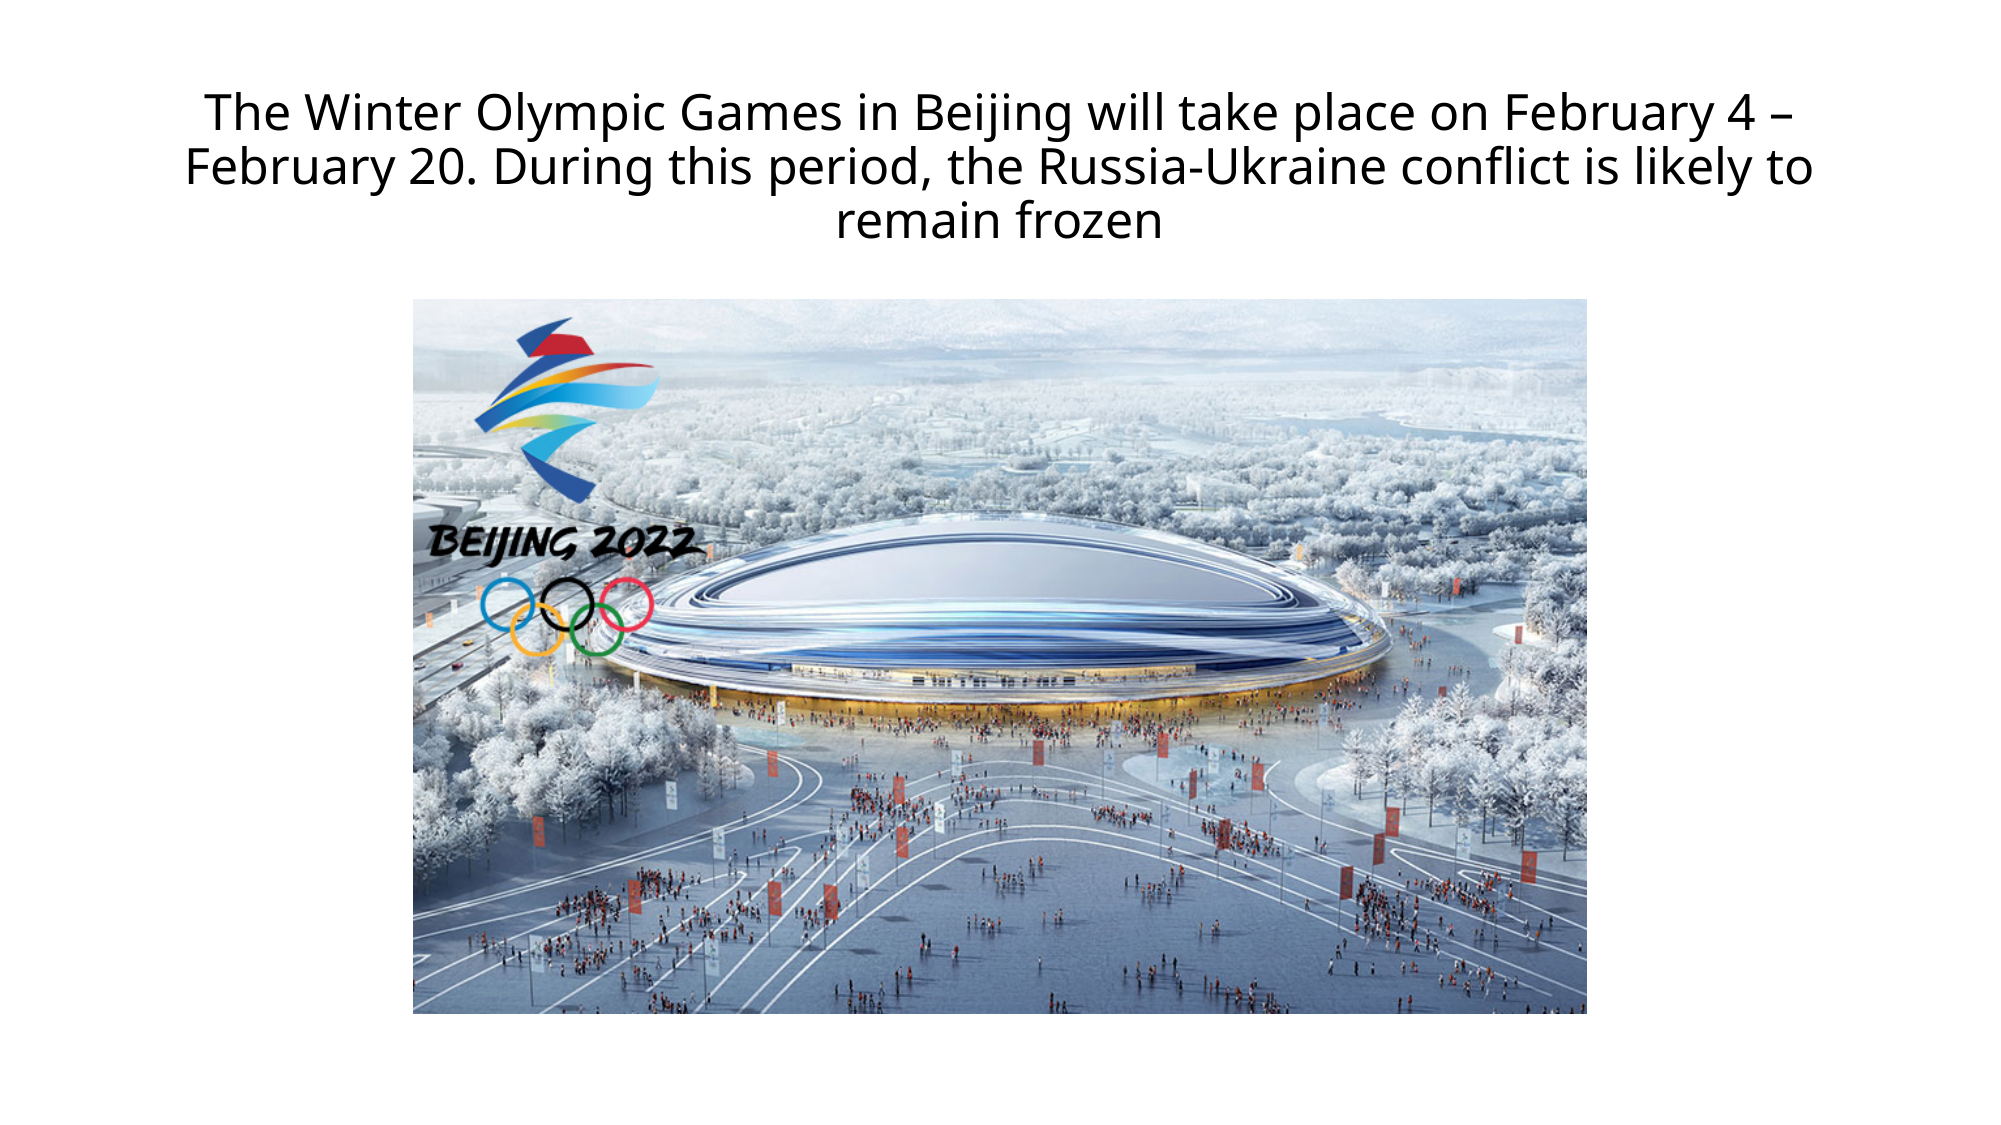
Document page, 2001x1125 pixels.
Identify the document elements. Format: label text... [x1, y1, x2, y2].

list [413, 299, 1587, 1014]
title The Winter Olympic Games in Beijing will take place on February 4 – February 20. During this period, the Russia-Ukraine conflict is likely to remain frozen [137, 59, 1863, 278]
